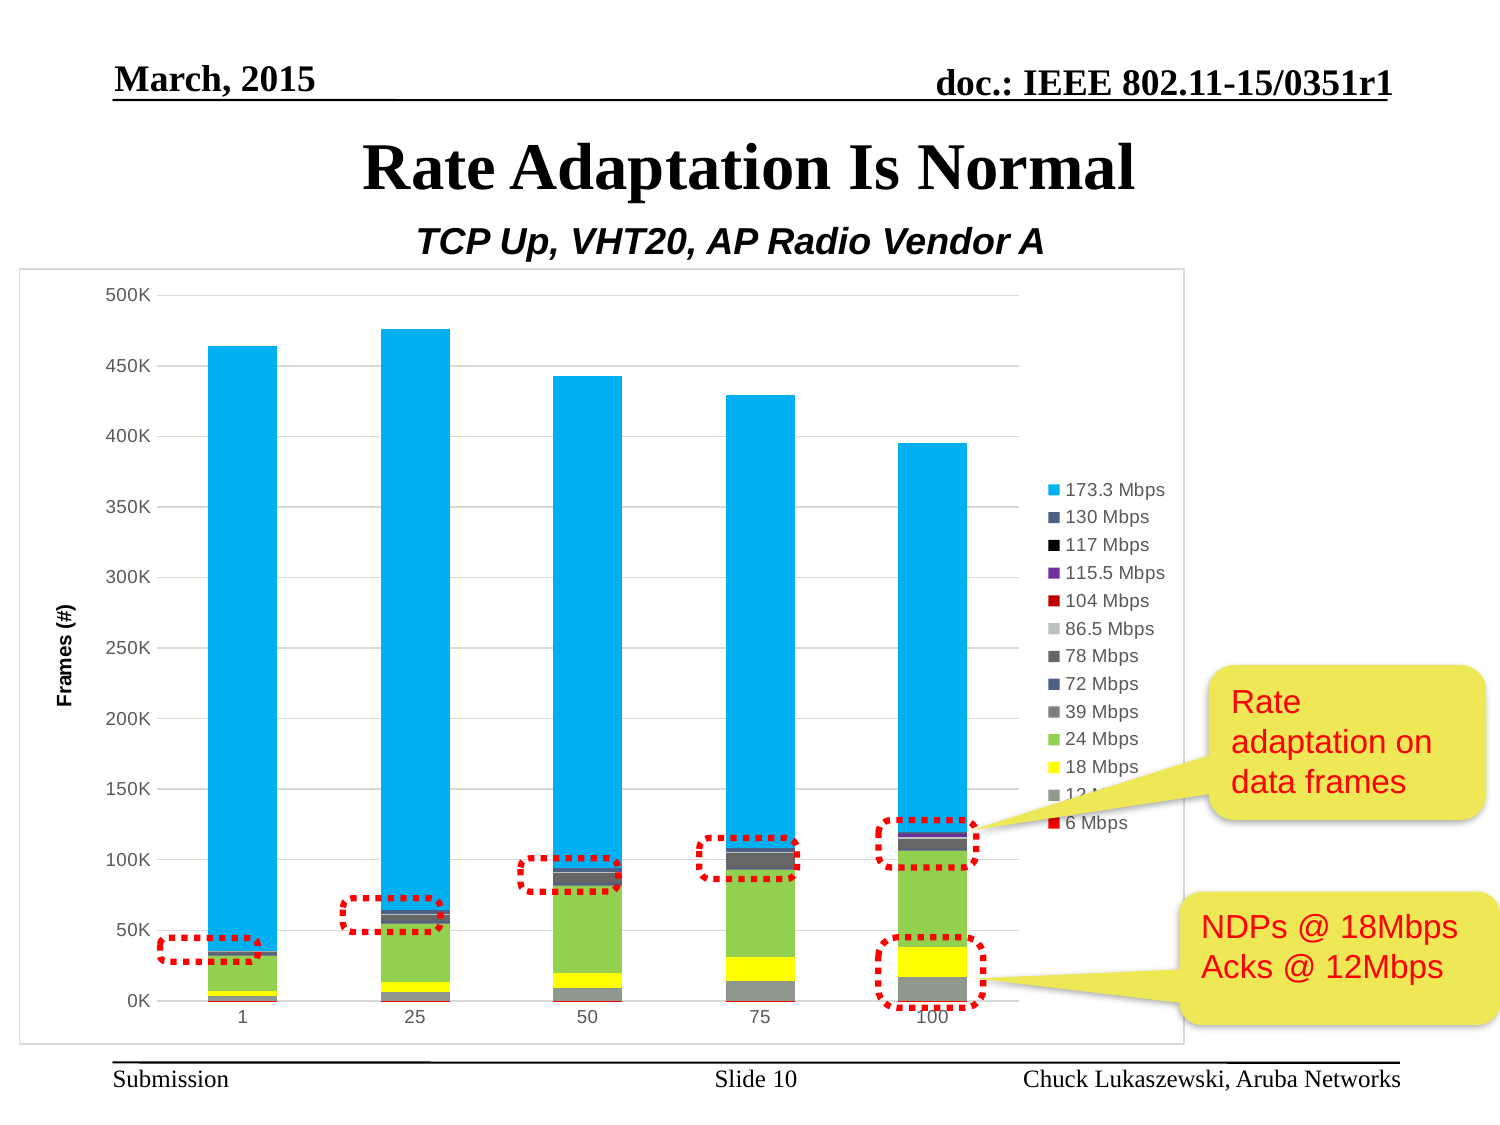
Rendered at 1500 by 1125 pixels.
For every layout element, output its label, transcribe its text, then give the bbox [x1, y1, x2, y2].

title Rate Adaptation Is Normal [0, 112, 1500, 213]
slide_number Slide 10 [712, 1061, 800, 1123]
footer Chuck Lukaszewski, Aruba Networks [878, 1061, 1402, 1093]
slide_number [114, 54, 423, 100]
text_box TCP Up, VHT20, AP Radio Vendor A [400, 209, 1061, 266]
chart [18, 267, 1185, 1046]
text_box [878, 891, 1500, 1026]
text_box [159, 664, 1487, 963]
